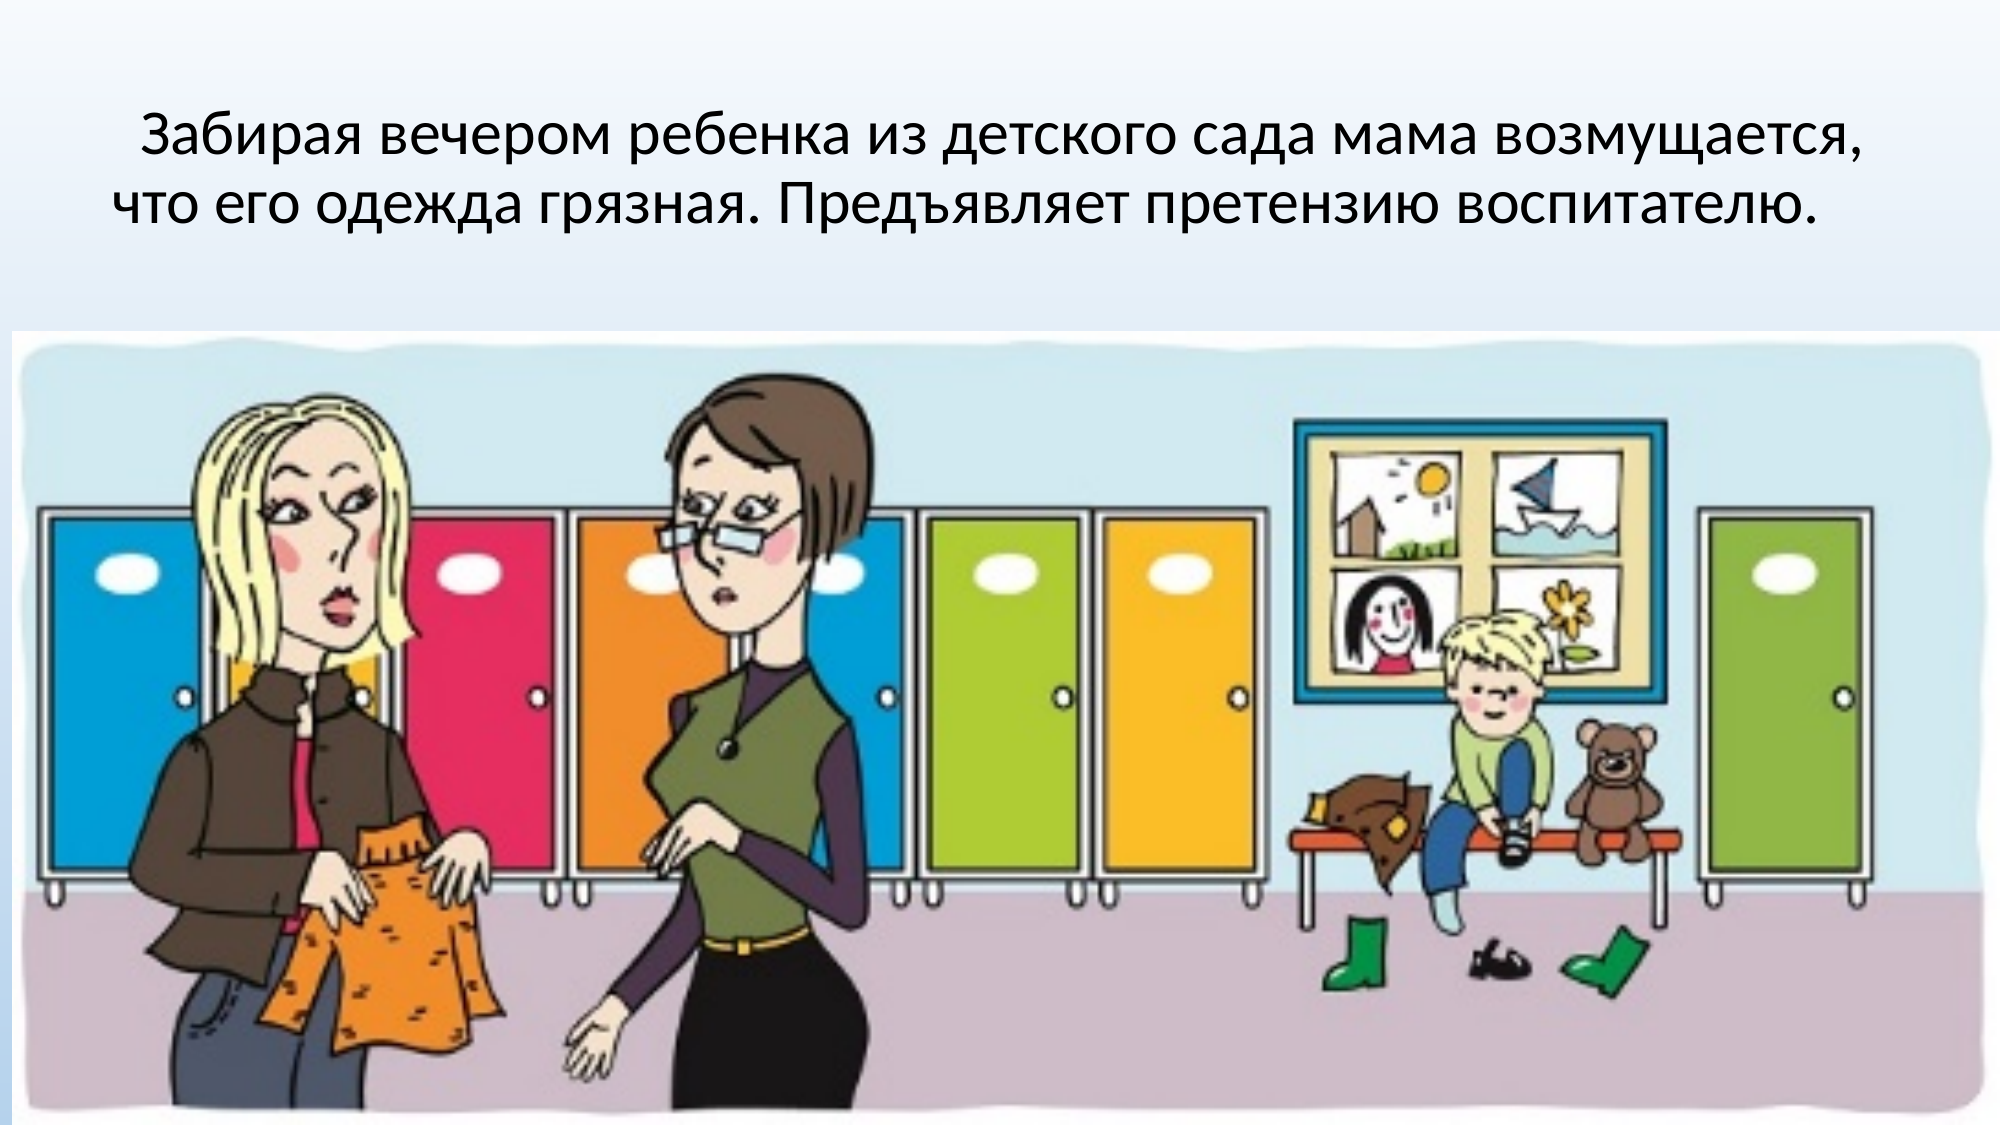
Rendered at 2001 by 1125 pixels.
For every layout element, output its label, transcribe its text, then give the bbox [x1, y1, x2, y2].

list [12, 331, 2000, 1125]
title Забирая вечером ребенка из детского сада мама возмущается, что его одежда грязная. Предъявляет претензию воспитателю. [59, 59, 1889, 278]
